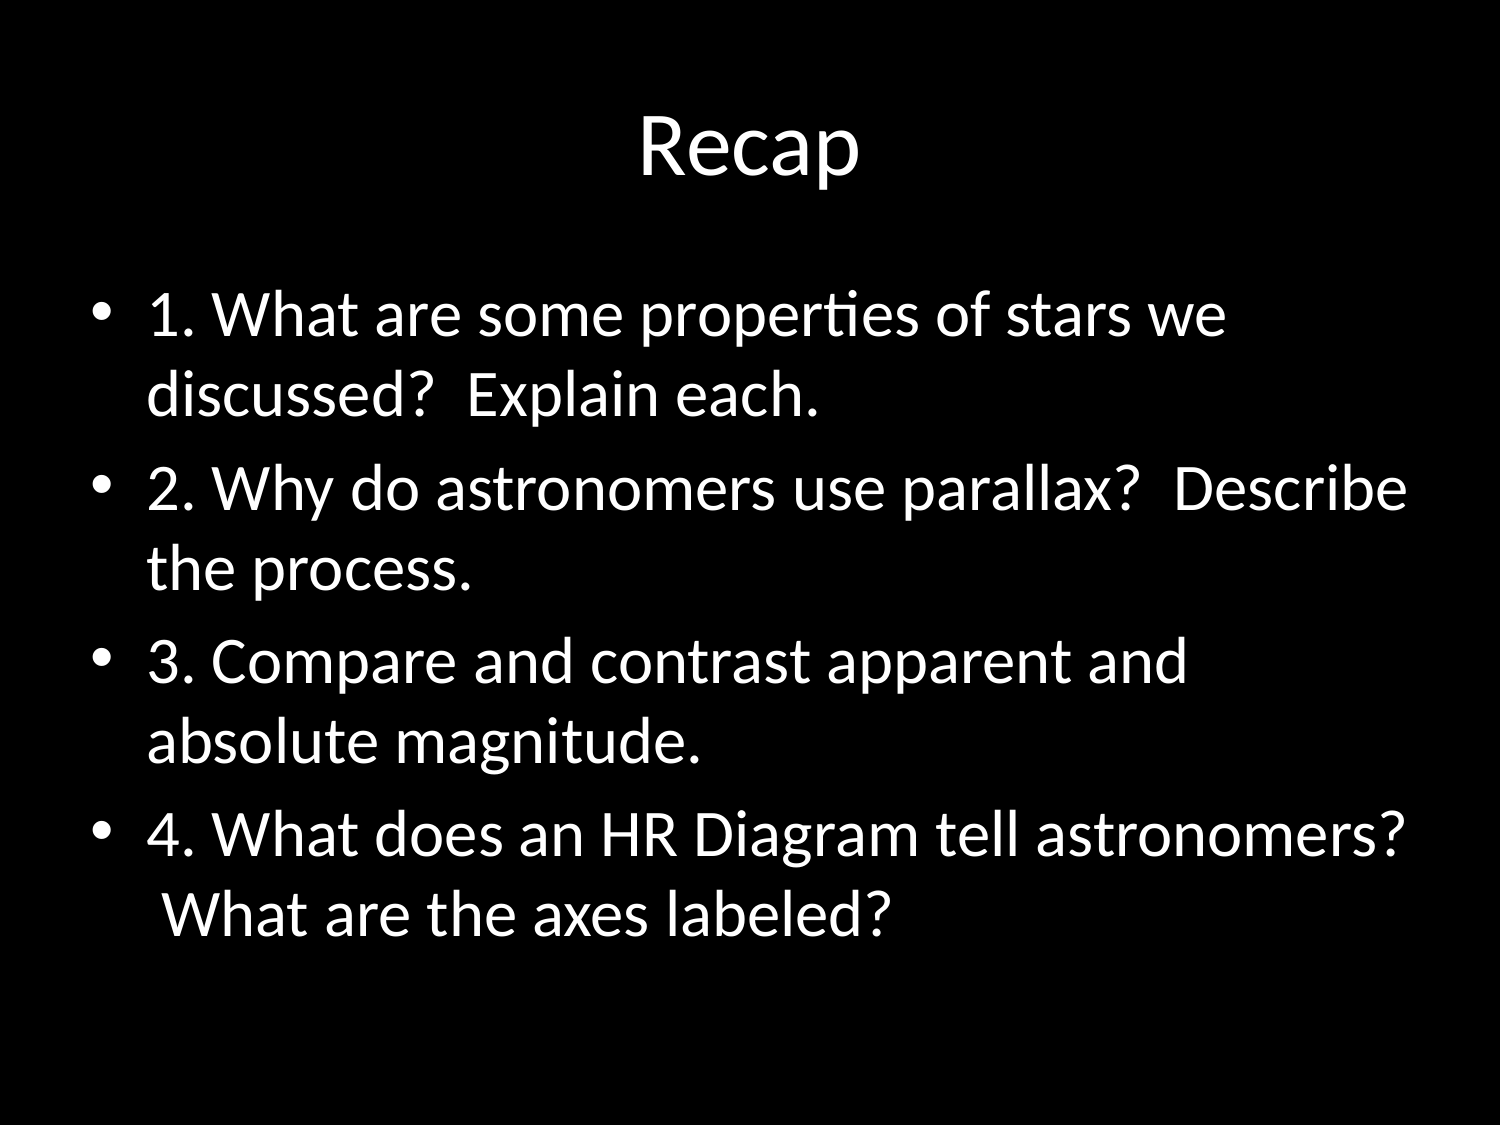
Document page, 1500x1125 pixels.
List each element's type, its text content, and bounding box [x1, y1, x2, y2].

list 1. What are some properties of stars we discussed? Explain each. 2. Why do astronomers use parallax? Describe the process. 3. Compare and contrast apparent and absolute magnitude. 4. What does an HR Diagram tell astronomers? What are the axes labeled? [75, 262, 1425, 1005]
title Recap [75, 45, 1425, 233]
